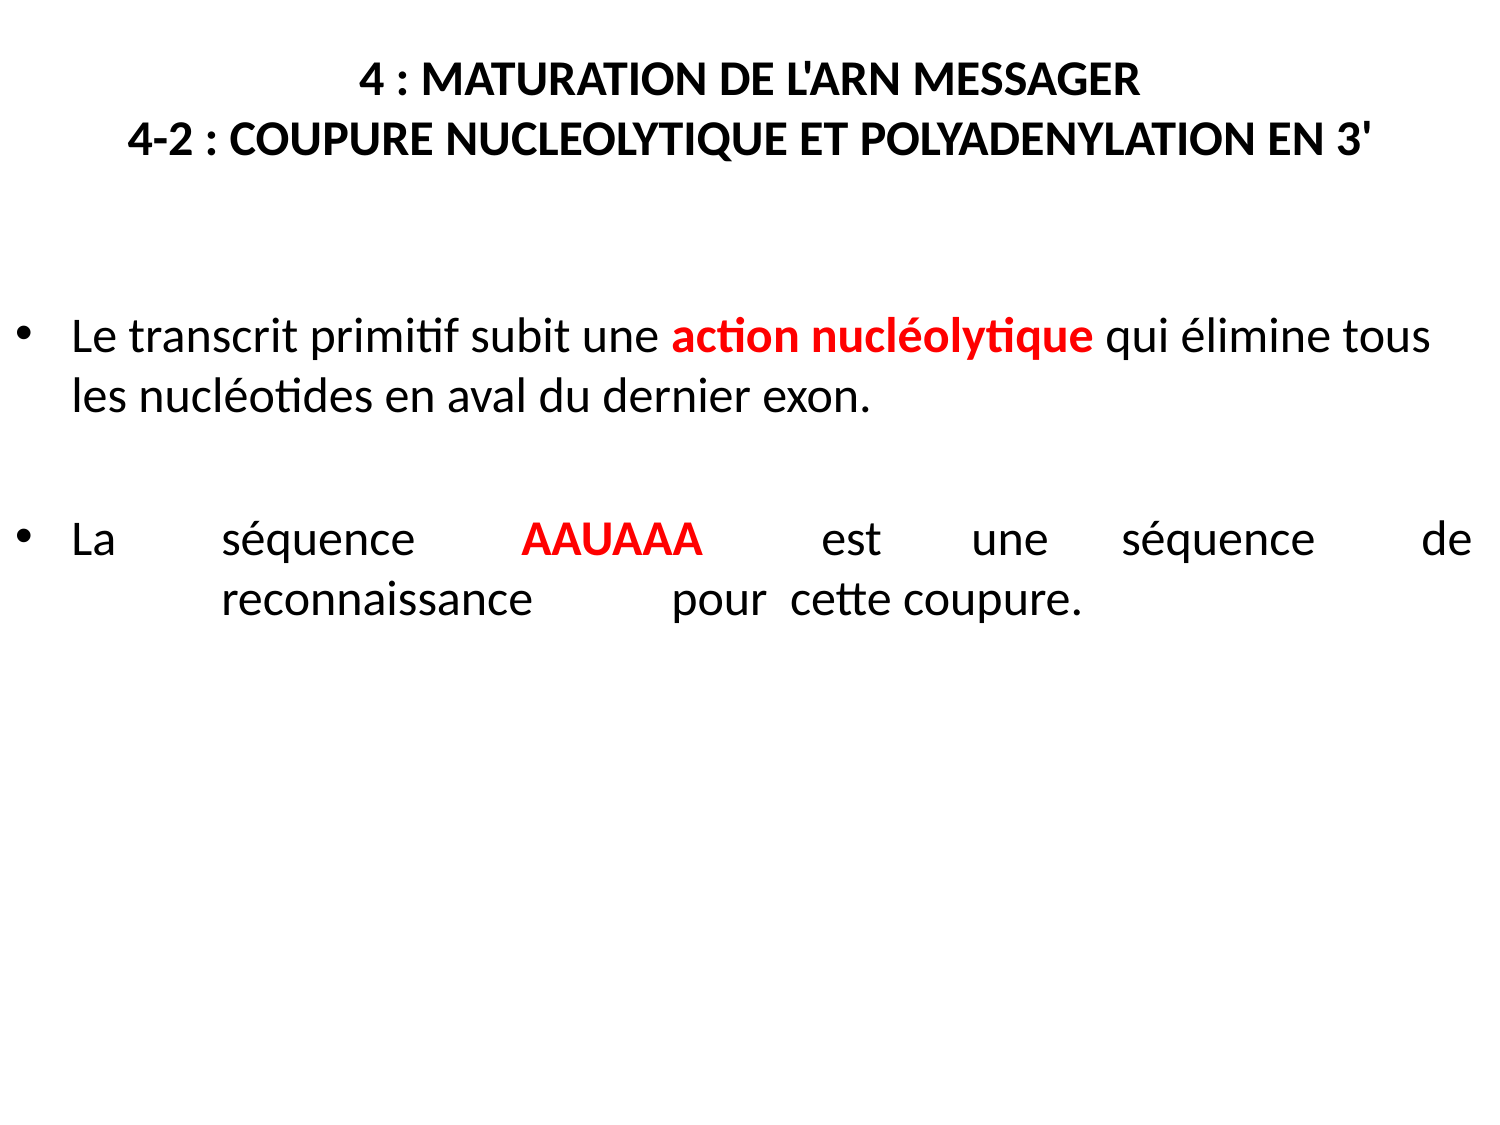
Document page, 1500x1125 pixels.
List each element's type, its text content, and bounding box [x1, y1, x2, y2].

text_box 4 : MATURATION DE L'ARN MESSAGER 4-2 : COUPURE NUCLEOLYTIQUE ET POLYADENYLATION EN 3' Le transcrit primitif subit une action nucléolytique qui élimine tous les nucléotides en aval du dernier exon. La séquence AAUAAA est une séquence de reconnaissance pour cette coupure. [12, 43, 1488, 626]
